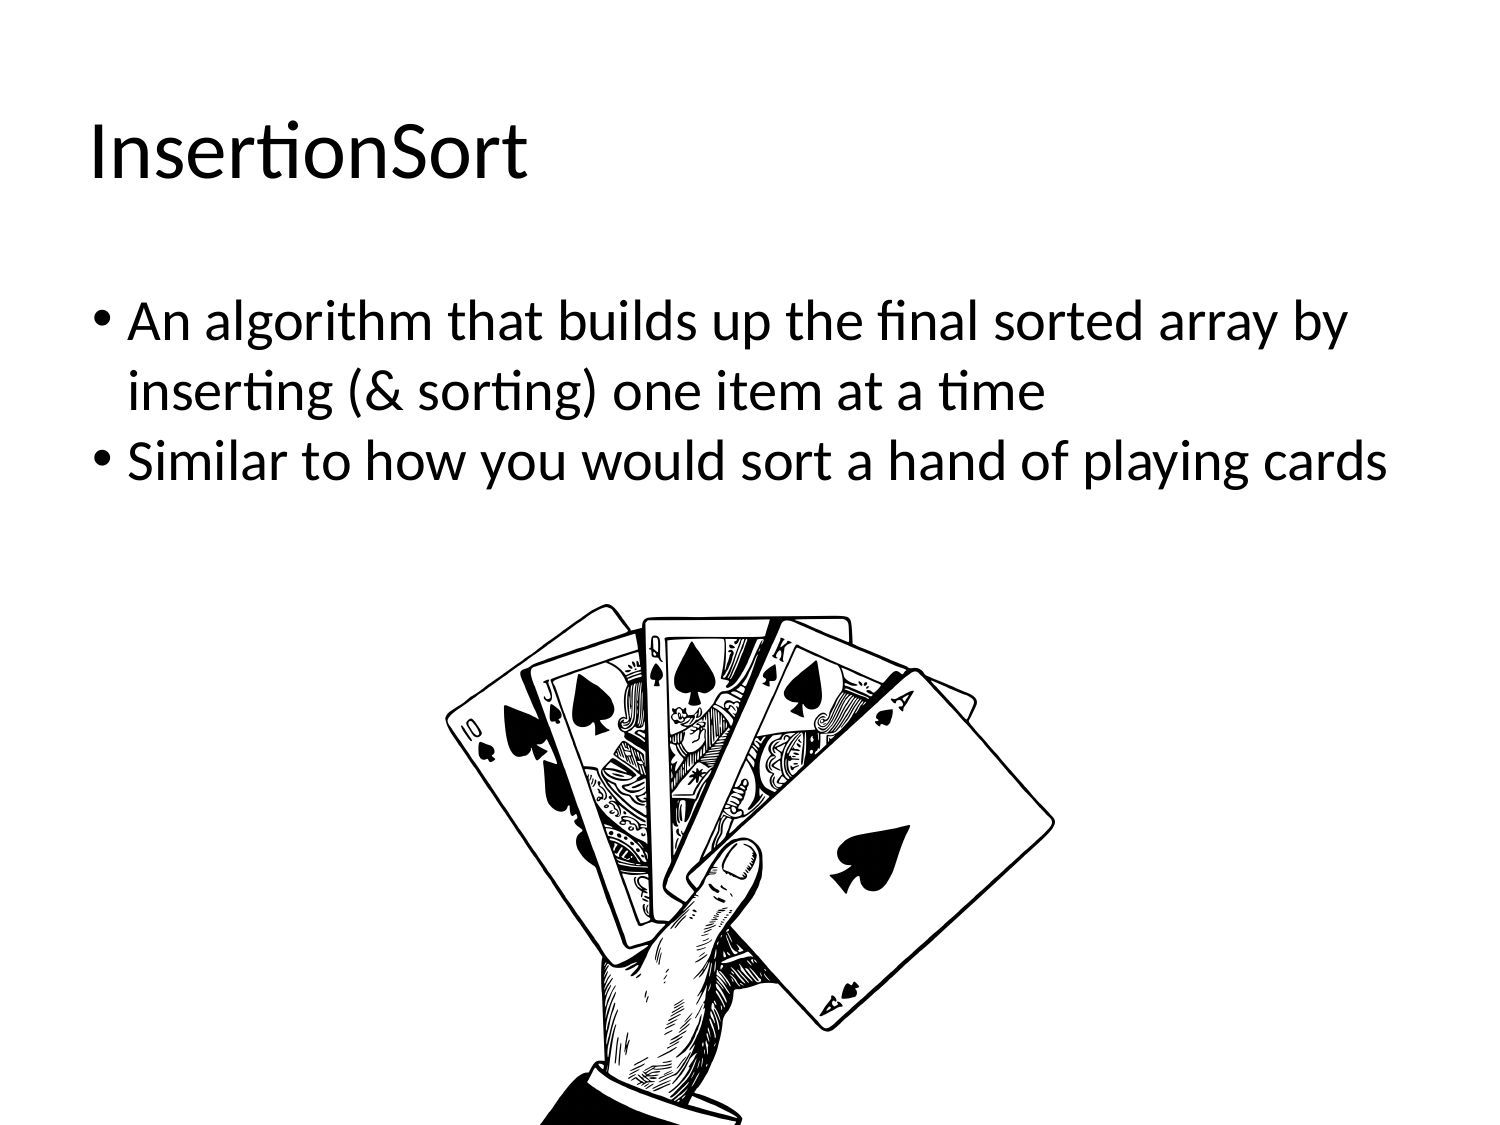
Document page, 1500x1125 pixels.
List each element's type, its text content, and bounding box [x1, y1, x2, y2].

picture [445, 604, 1055, 1125]
text_box InsertionSort [77, 39, 1416, 203]
text_box An algorithm that builds up the final sorted array by inserting (& sorting) one item at a time Similar to how you would sort a hand of playing cards [77, 274, 1416, 500]
